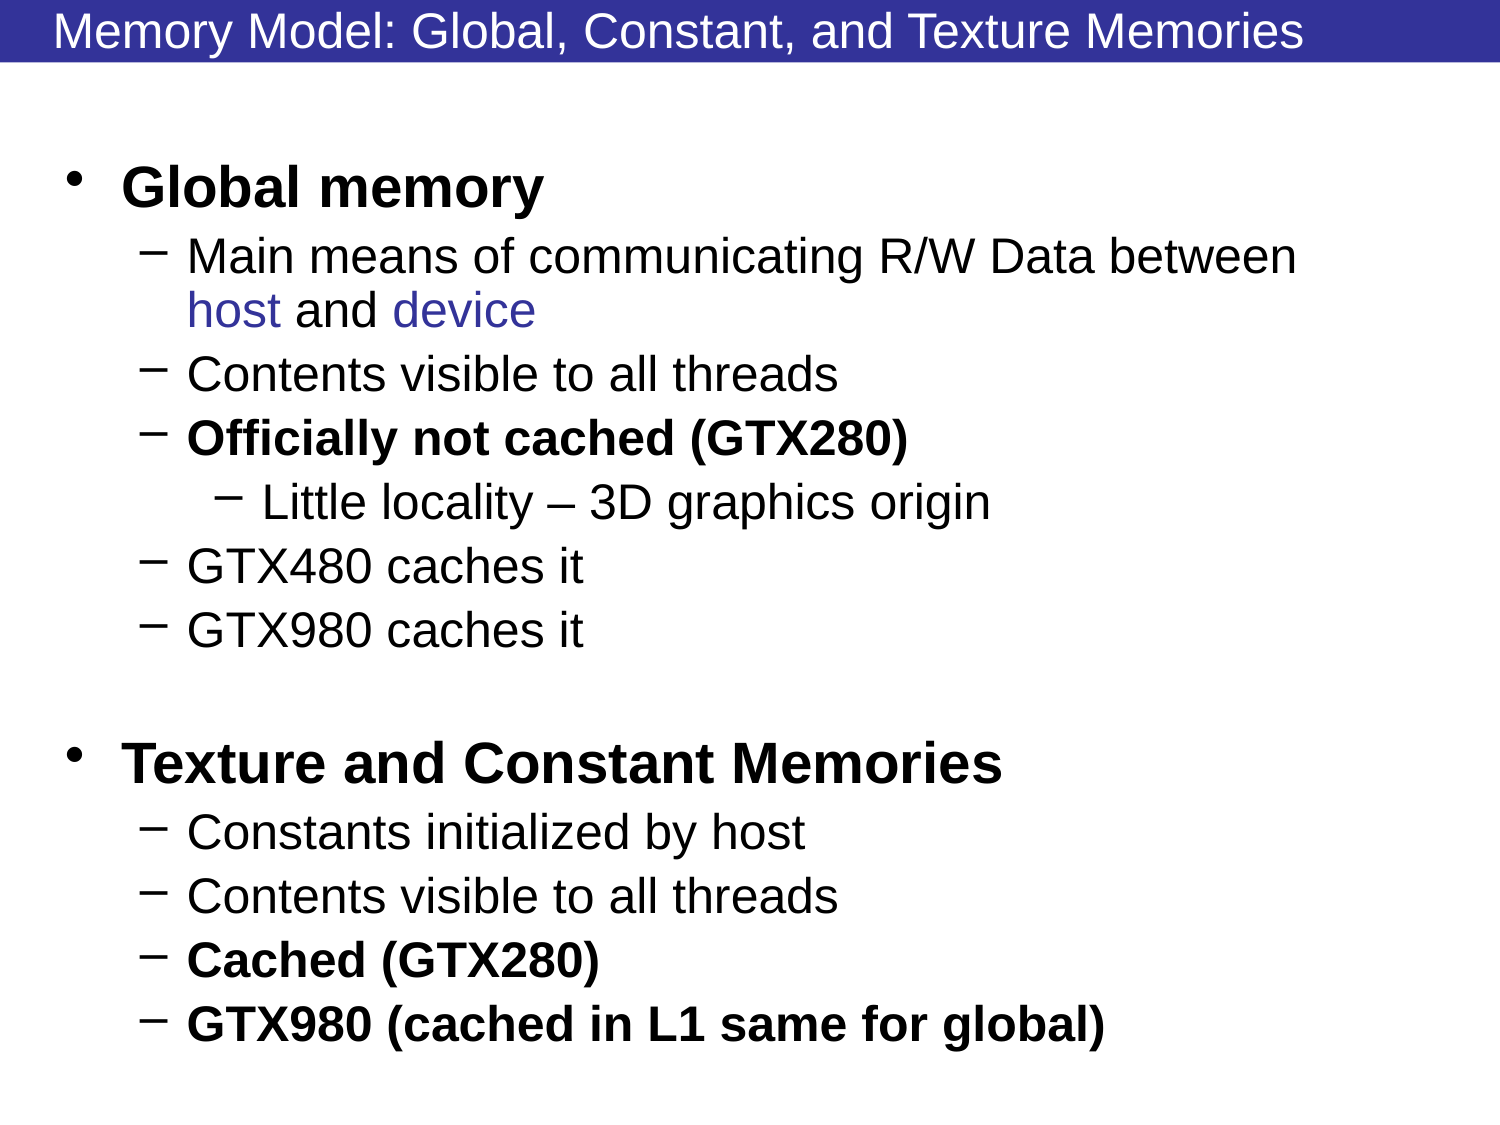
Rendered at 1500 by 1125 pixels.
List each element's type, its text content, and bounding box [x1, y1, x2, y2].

text_box Global memory Main means of communicating R/W Data between host and device Contents visible to all threads Officially not cached (GTX280) Little locality – 3D graphics origin GTX480 caches it GTX980 caches it Texture and Constant Memories Constants initialized by host Contents visible to all threads Cached (GTX280) GTX980 (cached in L1 same for global) [49, 149, 1325, 988]
title Memory Model: Global, Constant, and Texture Memories [37, 7, 1426, 51]
